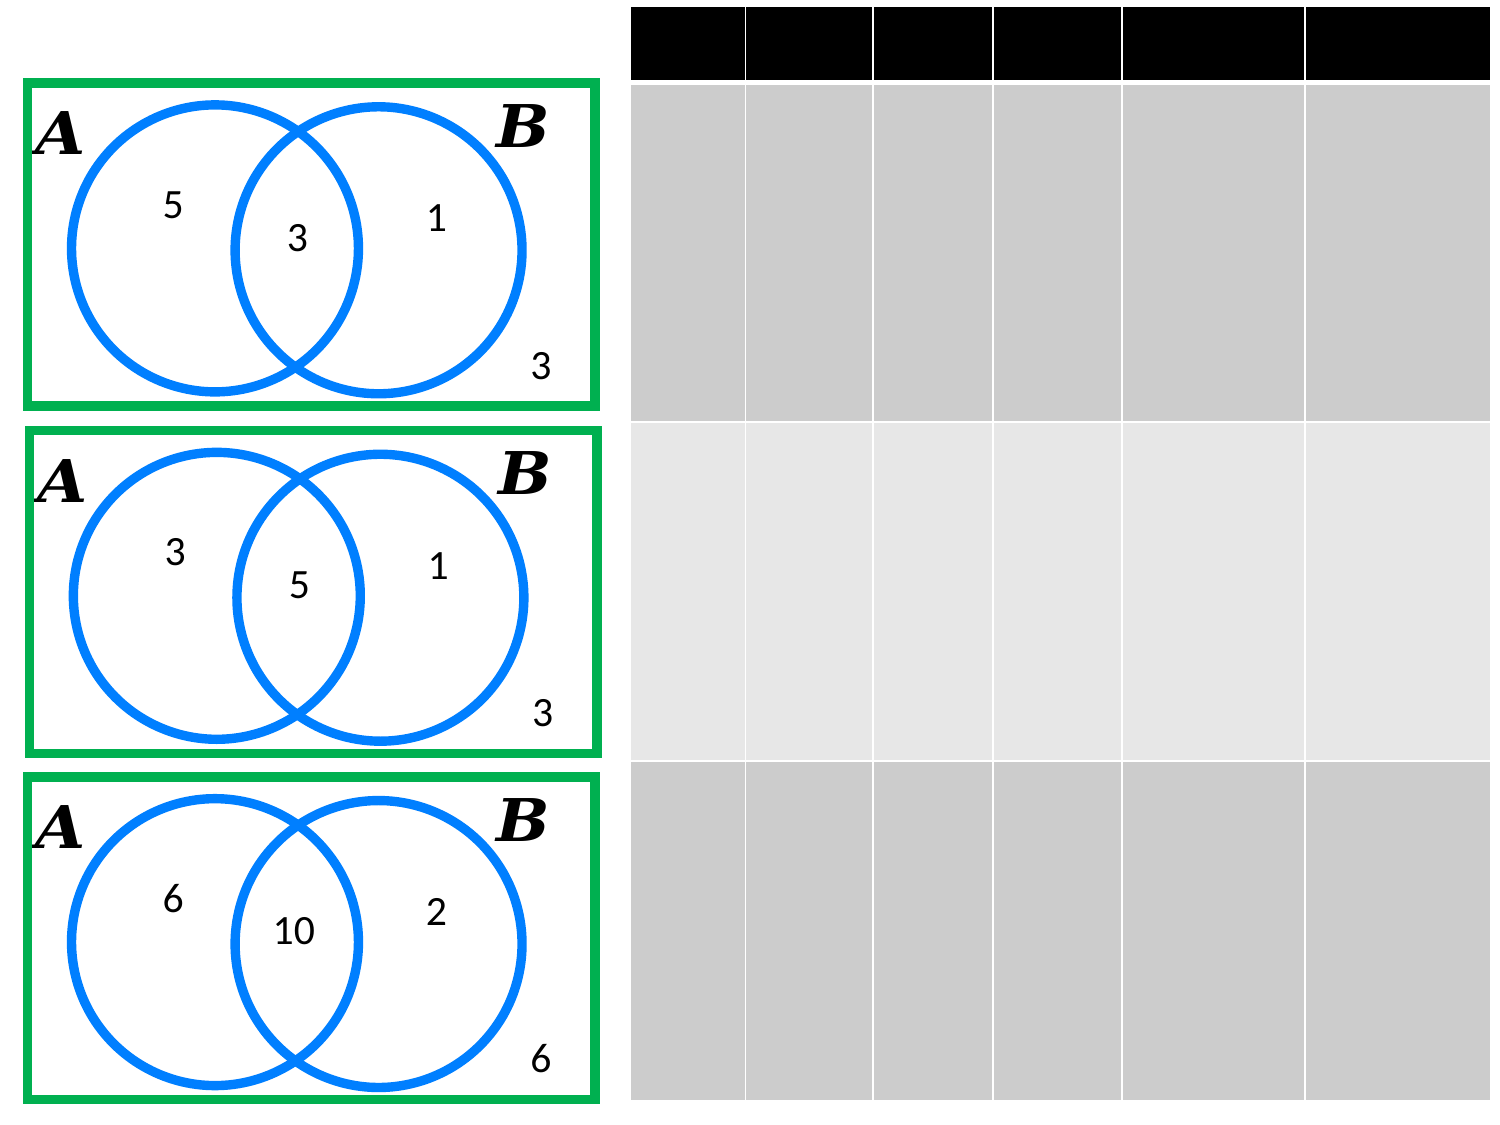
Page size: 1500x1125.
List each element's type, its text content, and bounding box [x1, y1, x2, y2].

text_box 5 [273, 549, 316, 615]
text_box 1 [411, 182, 453, 248]
text_box [27, 776, 596, 1101]
text_box 1 [412, 530, 454, 595]
text_box 6 [147, 863, 190, 928]
text_box [28, 429, 598, 754]
text_box 6 [515, 1023, 557, 1089]
text_box [27, 82, 596, 407]
text_box 3 [272, 202, 314, 267]
text_box 3 [517, 677, 559, 743]
text_box 5 [147, 169, 190, 235]
text_box 2 [411, 876, 453, 942]
text_box 3 [515, 330, 557, 395]
text_box 10 [250, 895, 338, 961]
text_box 3 [149, 516, 191, 582]
